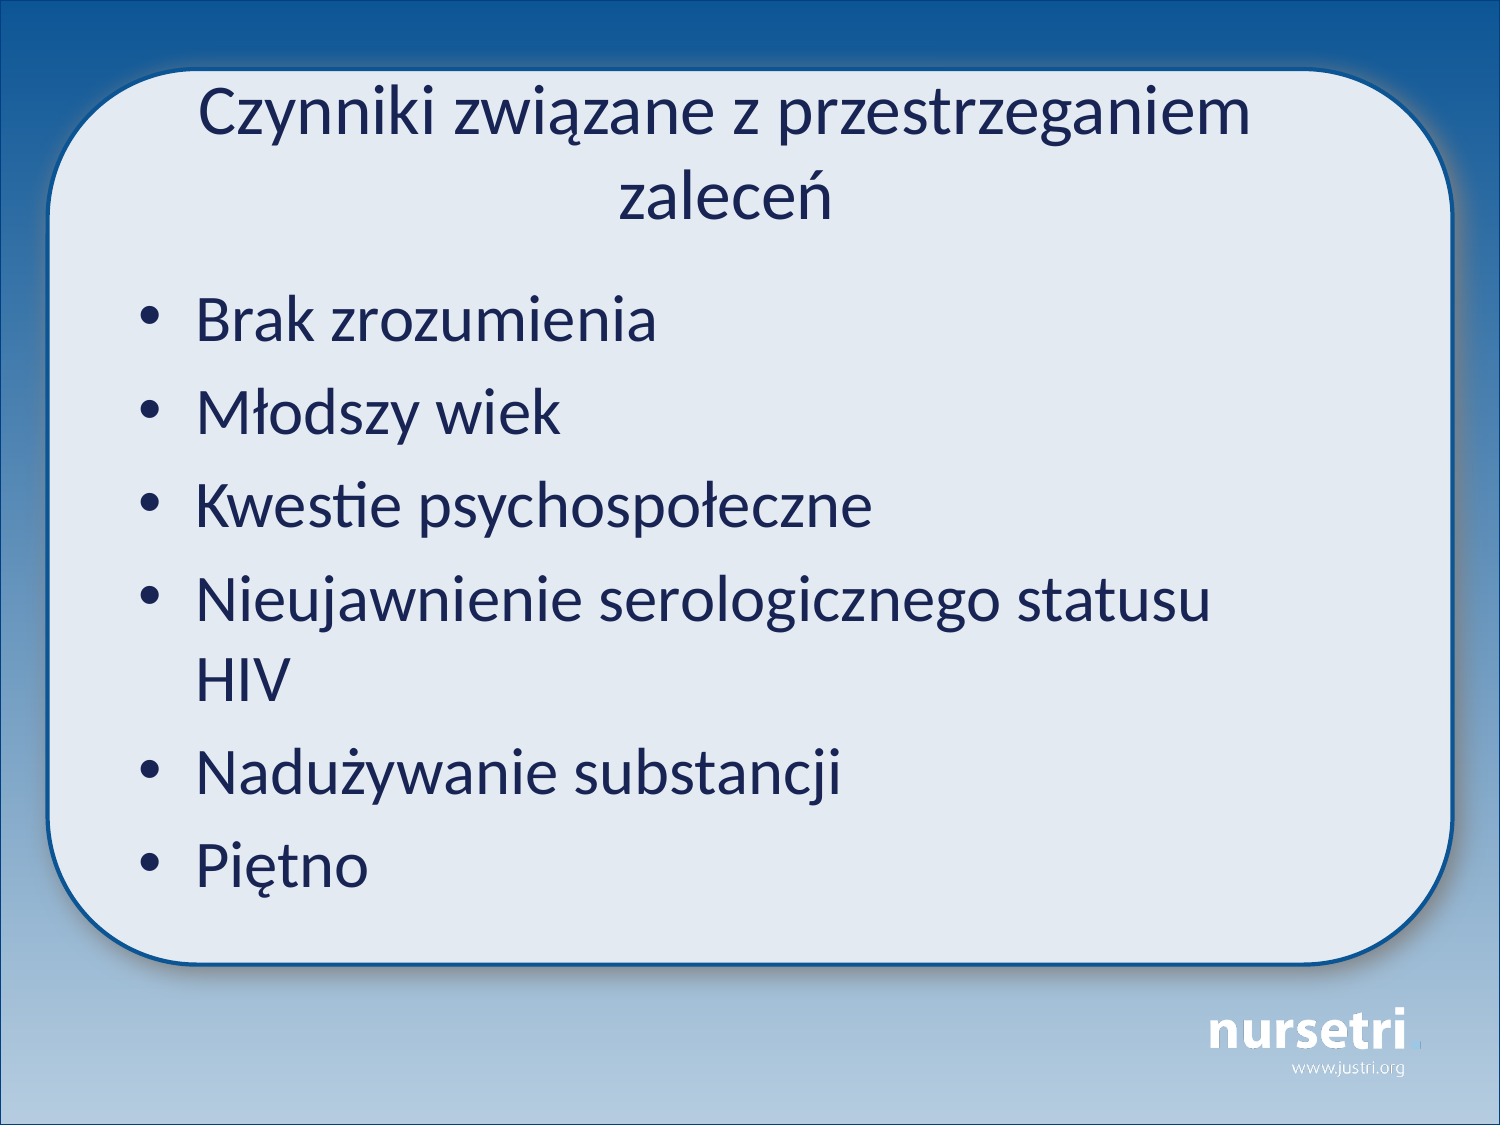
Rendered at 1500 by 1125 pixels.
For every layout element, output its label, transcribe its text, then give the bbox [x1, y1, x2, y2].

list Brak zrozumienia Młodszy wiek Kwestie psychospołeczne Nieujawnienie serologicznego statusu HIV Nadużywanie substancji Piętno [123, 266, 1330, 917]
title Czynniki związane z przestrzeganiem zaleceń [100, 54, 1353, 243]
picture [1202, 990, 1425, 1087]
